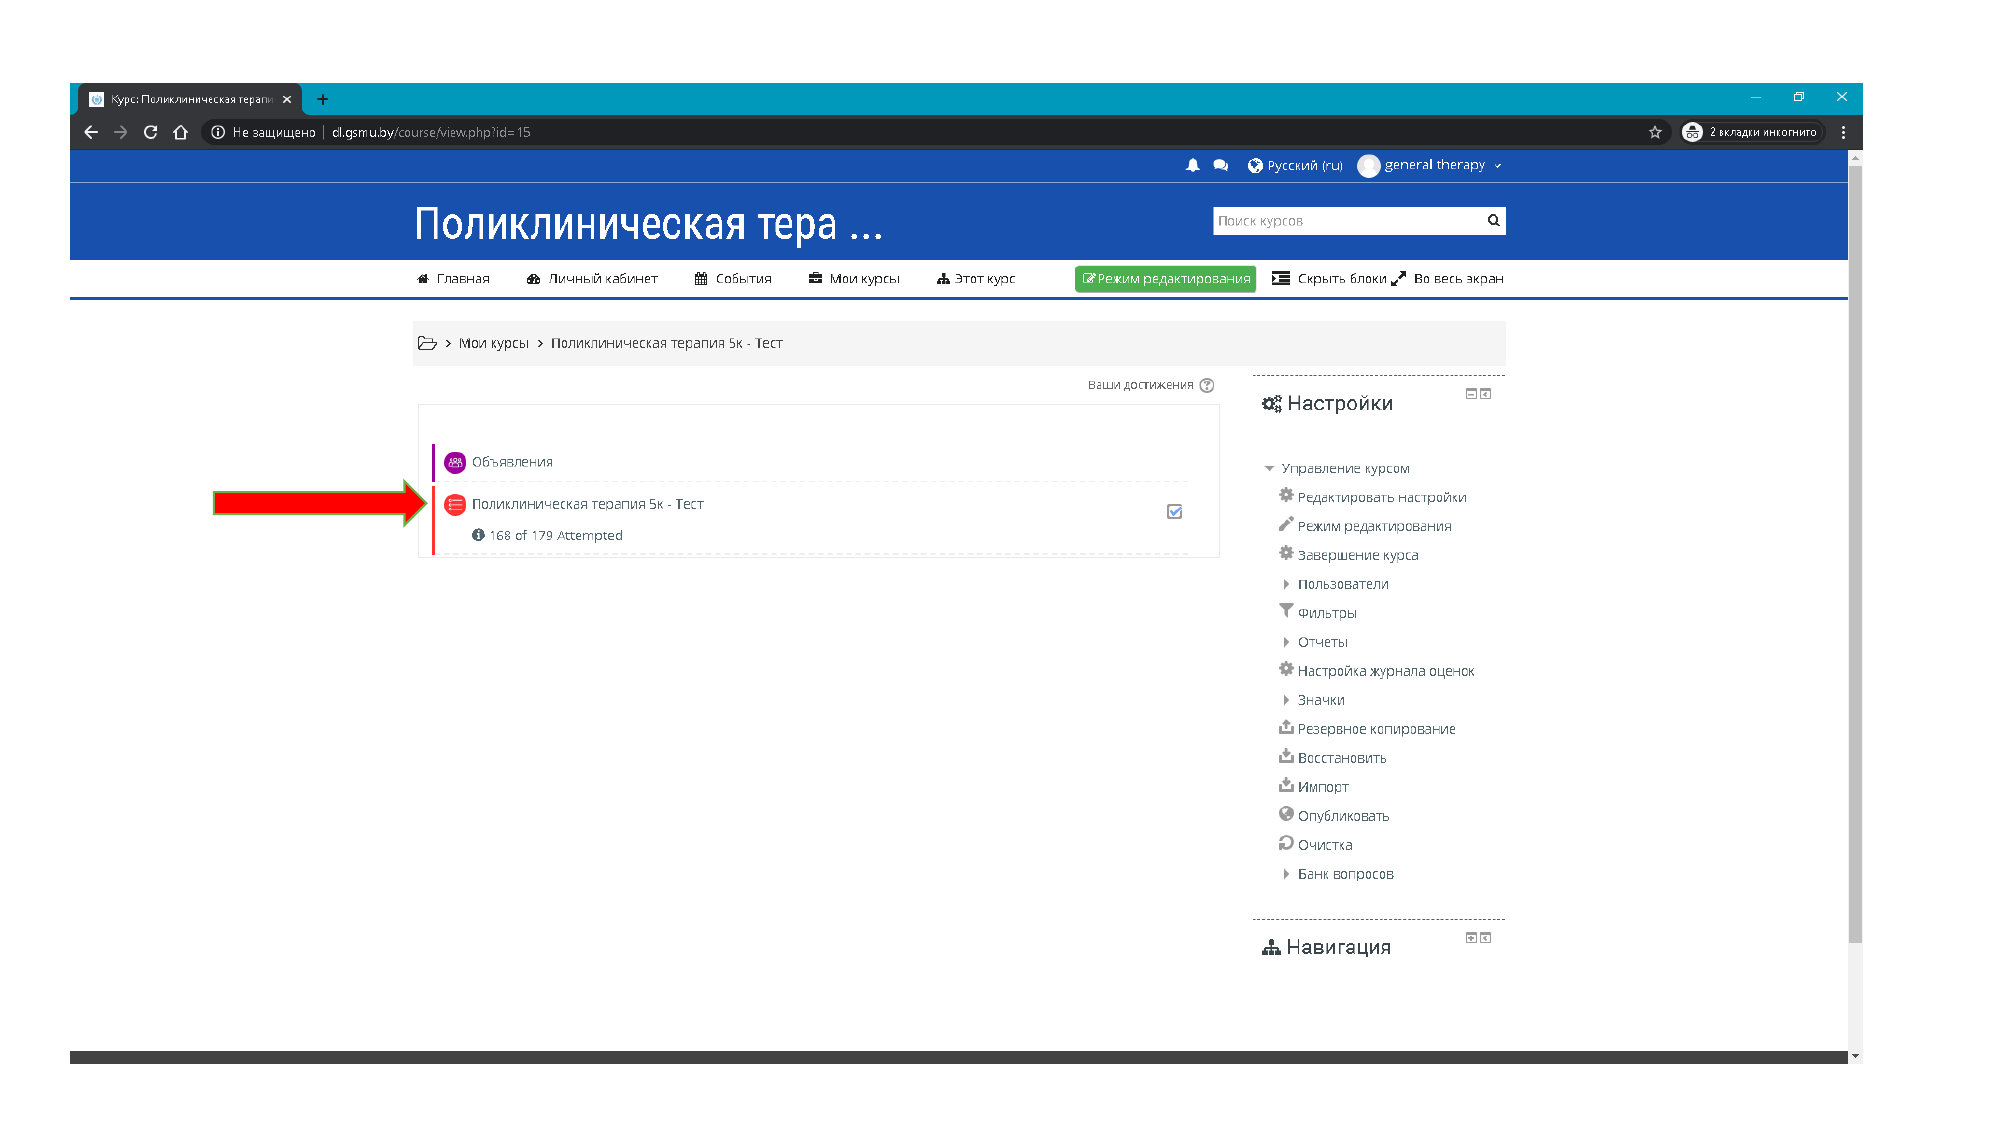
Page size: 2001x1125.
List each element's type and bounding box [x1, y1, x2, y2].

list [70, 83, 1863, 1064]
